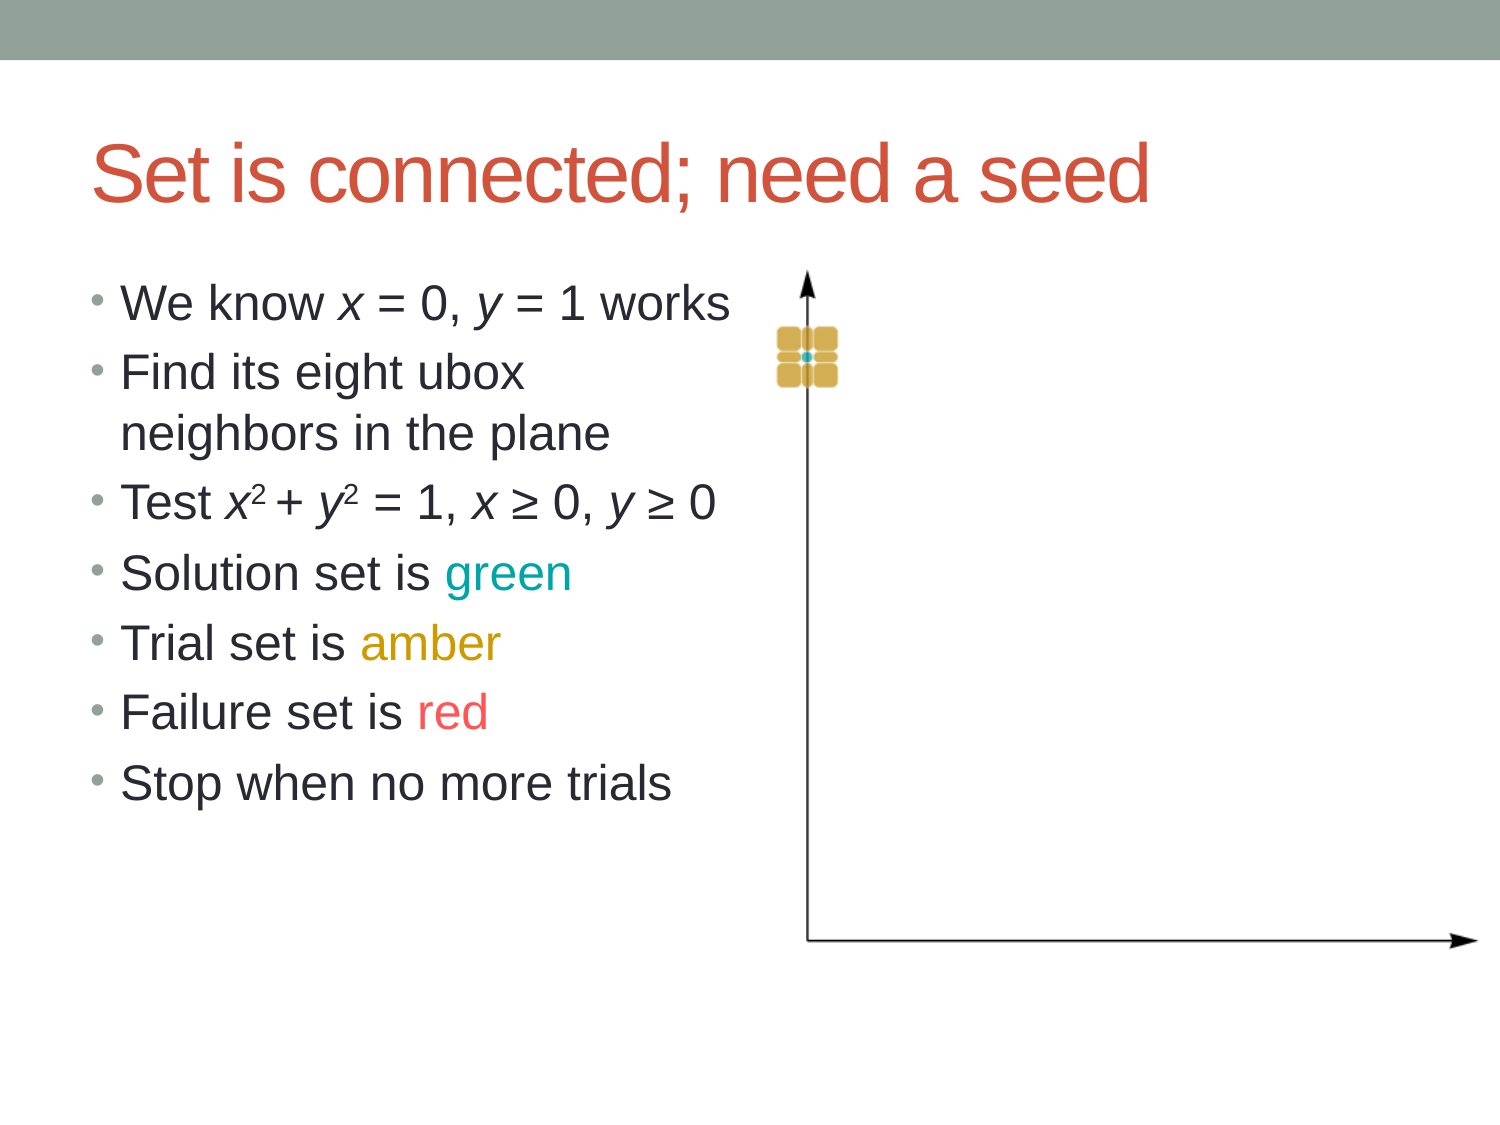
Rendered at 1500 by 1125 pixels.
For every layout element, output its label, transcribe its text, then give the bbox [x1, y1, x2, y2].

list We know x = 0, y = 1 works Find its eight ubox neighbors in the plane Test x2 + y2 = 1, x ≥ 0, y ≥ 0 Solution set is green Trial set is amber Failure set is red Stop when no more trials [75, 262, 749, 1063]
title Set is connected; need a seed [75, 87, 1425, 250]
picture [763, 259, 1490, 959]
